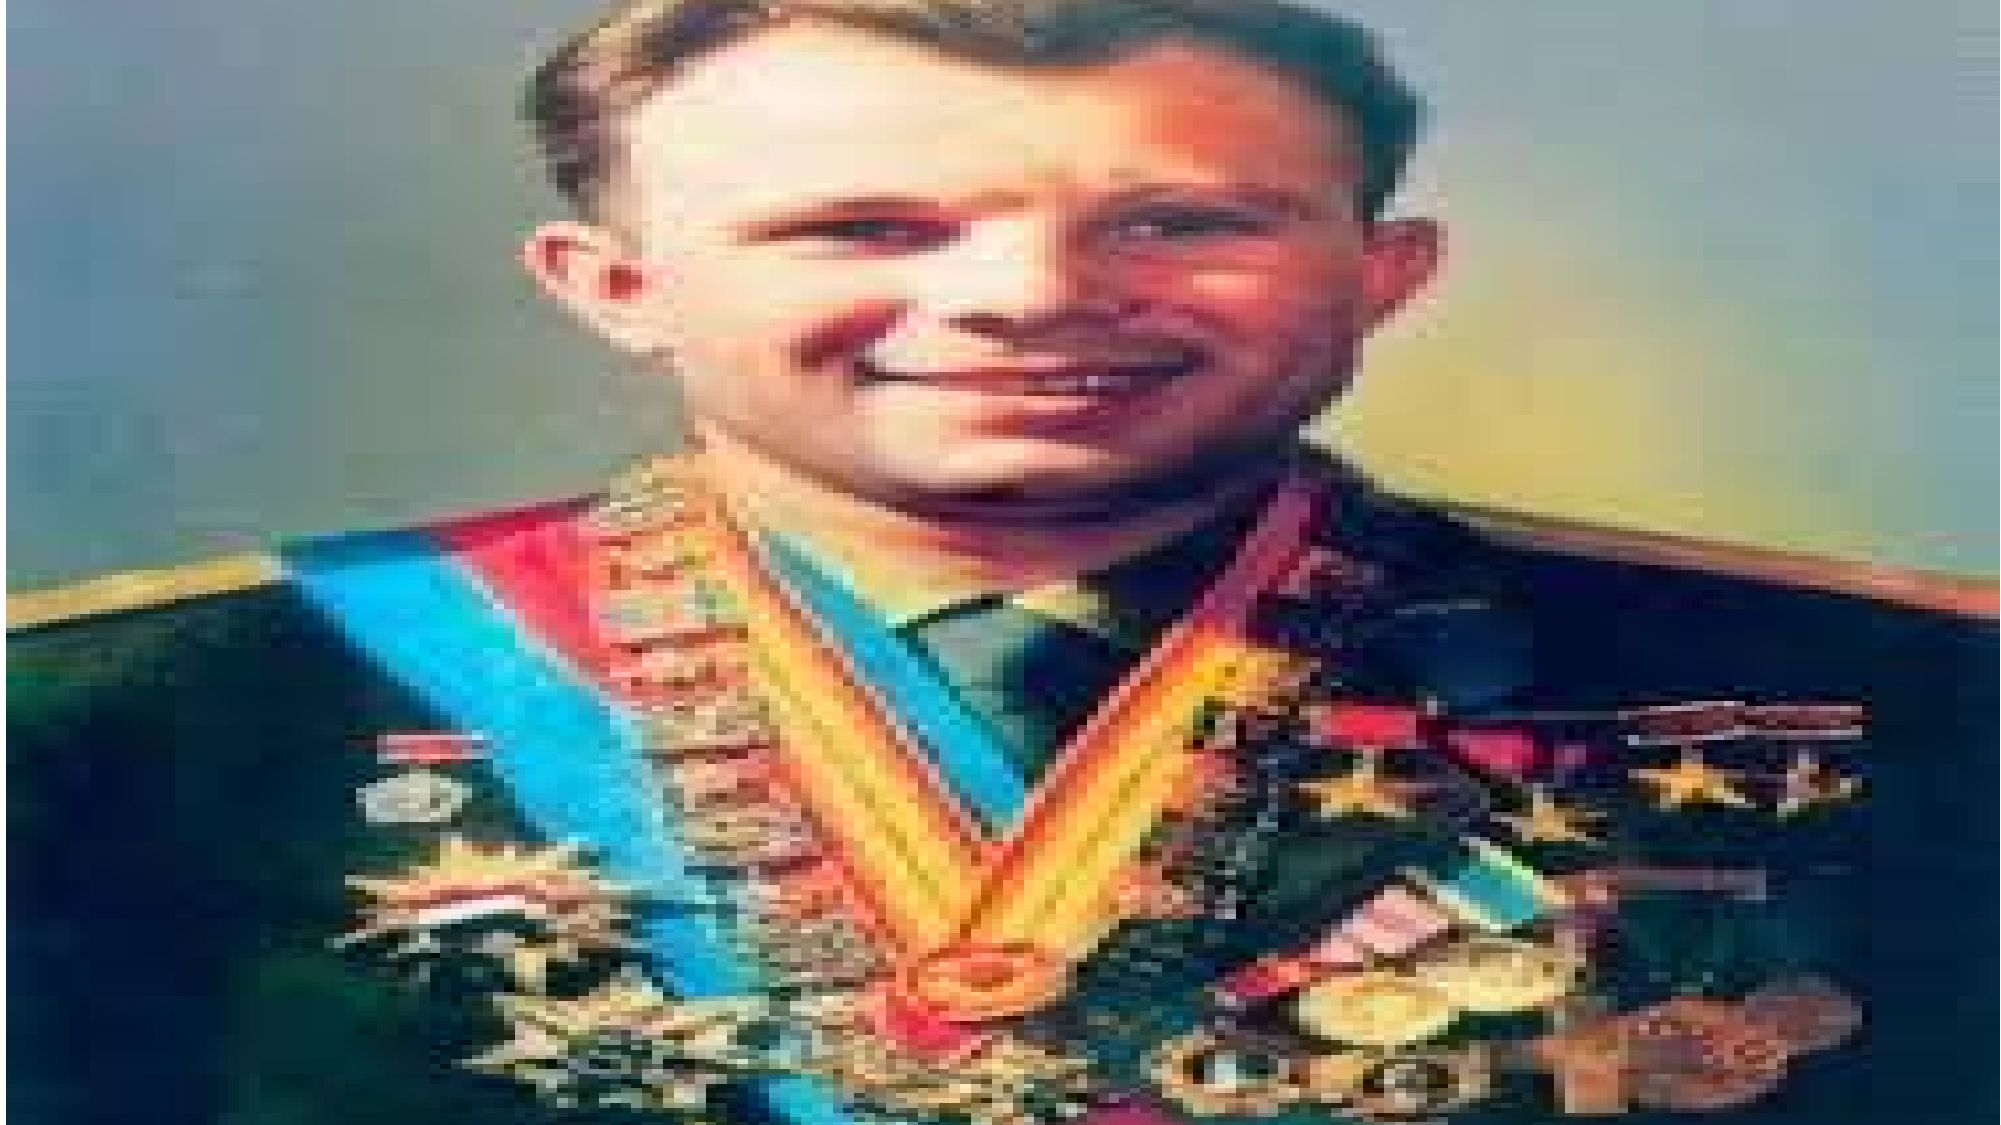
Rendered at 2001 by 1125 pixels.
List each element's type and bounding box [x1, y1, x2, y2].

list [6, 0, 2000, 1125]
